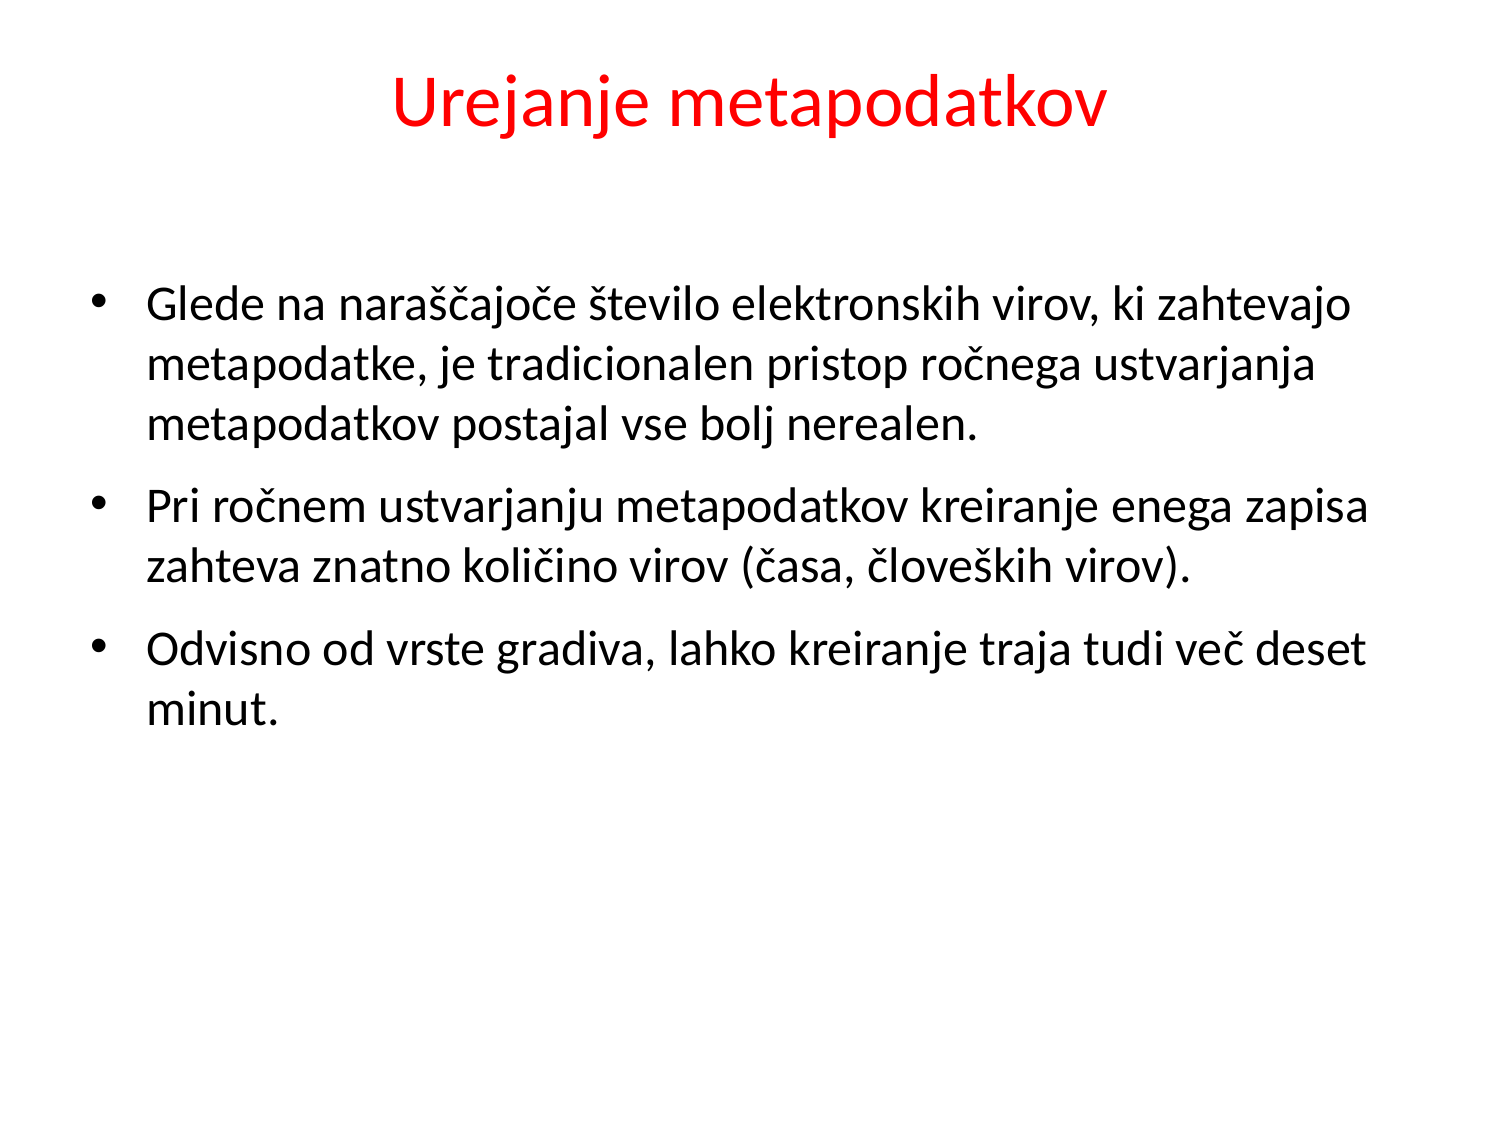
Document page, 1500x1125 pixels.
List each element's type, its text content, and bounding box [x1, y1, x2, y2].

title Urejanje metapodatkov [75, 2, 1425, 190]
list Glede na naraščajoče število elektronskih virov, ki zahtevajo metapodatke, je tradicionalen pristop ročnega ustvarjanja metapodatkov postajal vse bolj nerealen. Pri ročnem ustvarjanju metapodatkov kreiranje enega zapisa zahteva znatno količino virov (časa, človeških virov). Odvisno od vrste gradiva, lahko kreiranje traja tudi več deset minut. [75, 262, 1425, 1005]
